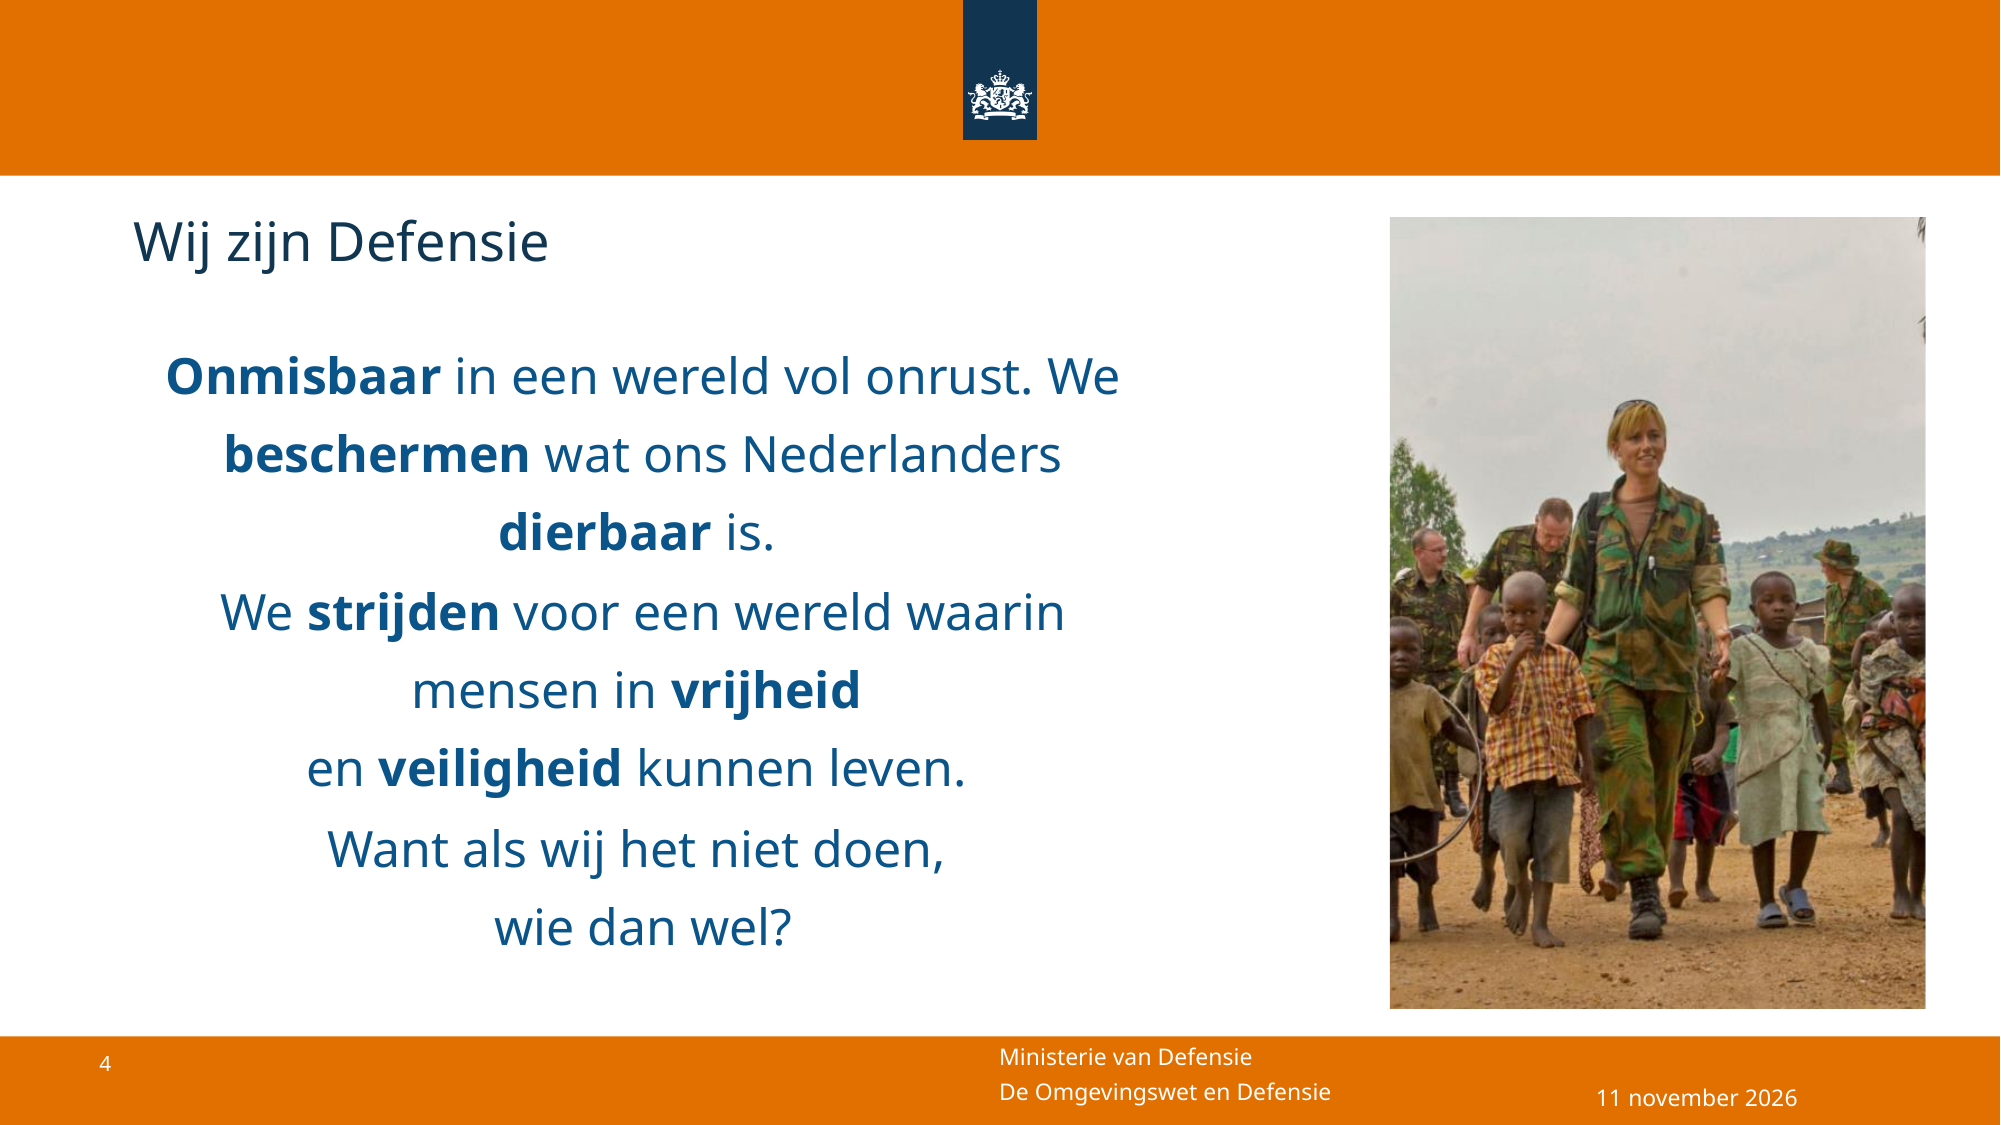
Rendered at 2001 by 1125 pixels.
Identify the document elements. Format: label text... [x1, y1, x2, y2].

picture [963, 0, 1037, 140]
picture [1389, 216, 1926, 1023]
list Onmisbaar in een wereld vol onrust. We beschermen wat ons Nederlanders dierbaar is. We strijden voor een wereld waarin mensen in vrijheid en veiligheid kunnen leven. Want als wij het niet doen, wie dan wel? [133, 326, 1154, 1024]
title Wij zijn Defensie [133, 207, 1834, 273]
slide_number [1580, 1069, 1946, 1125]
